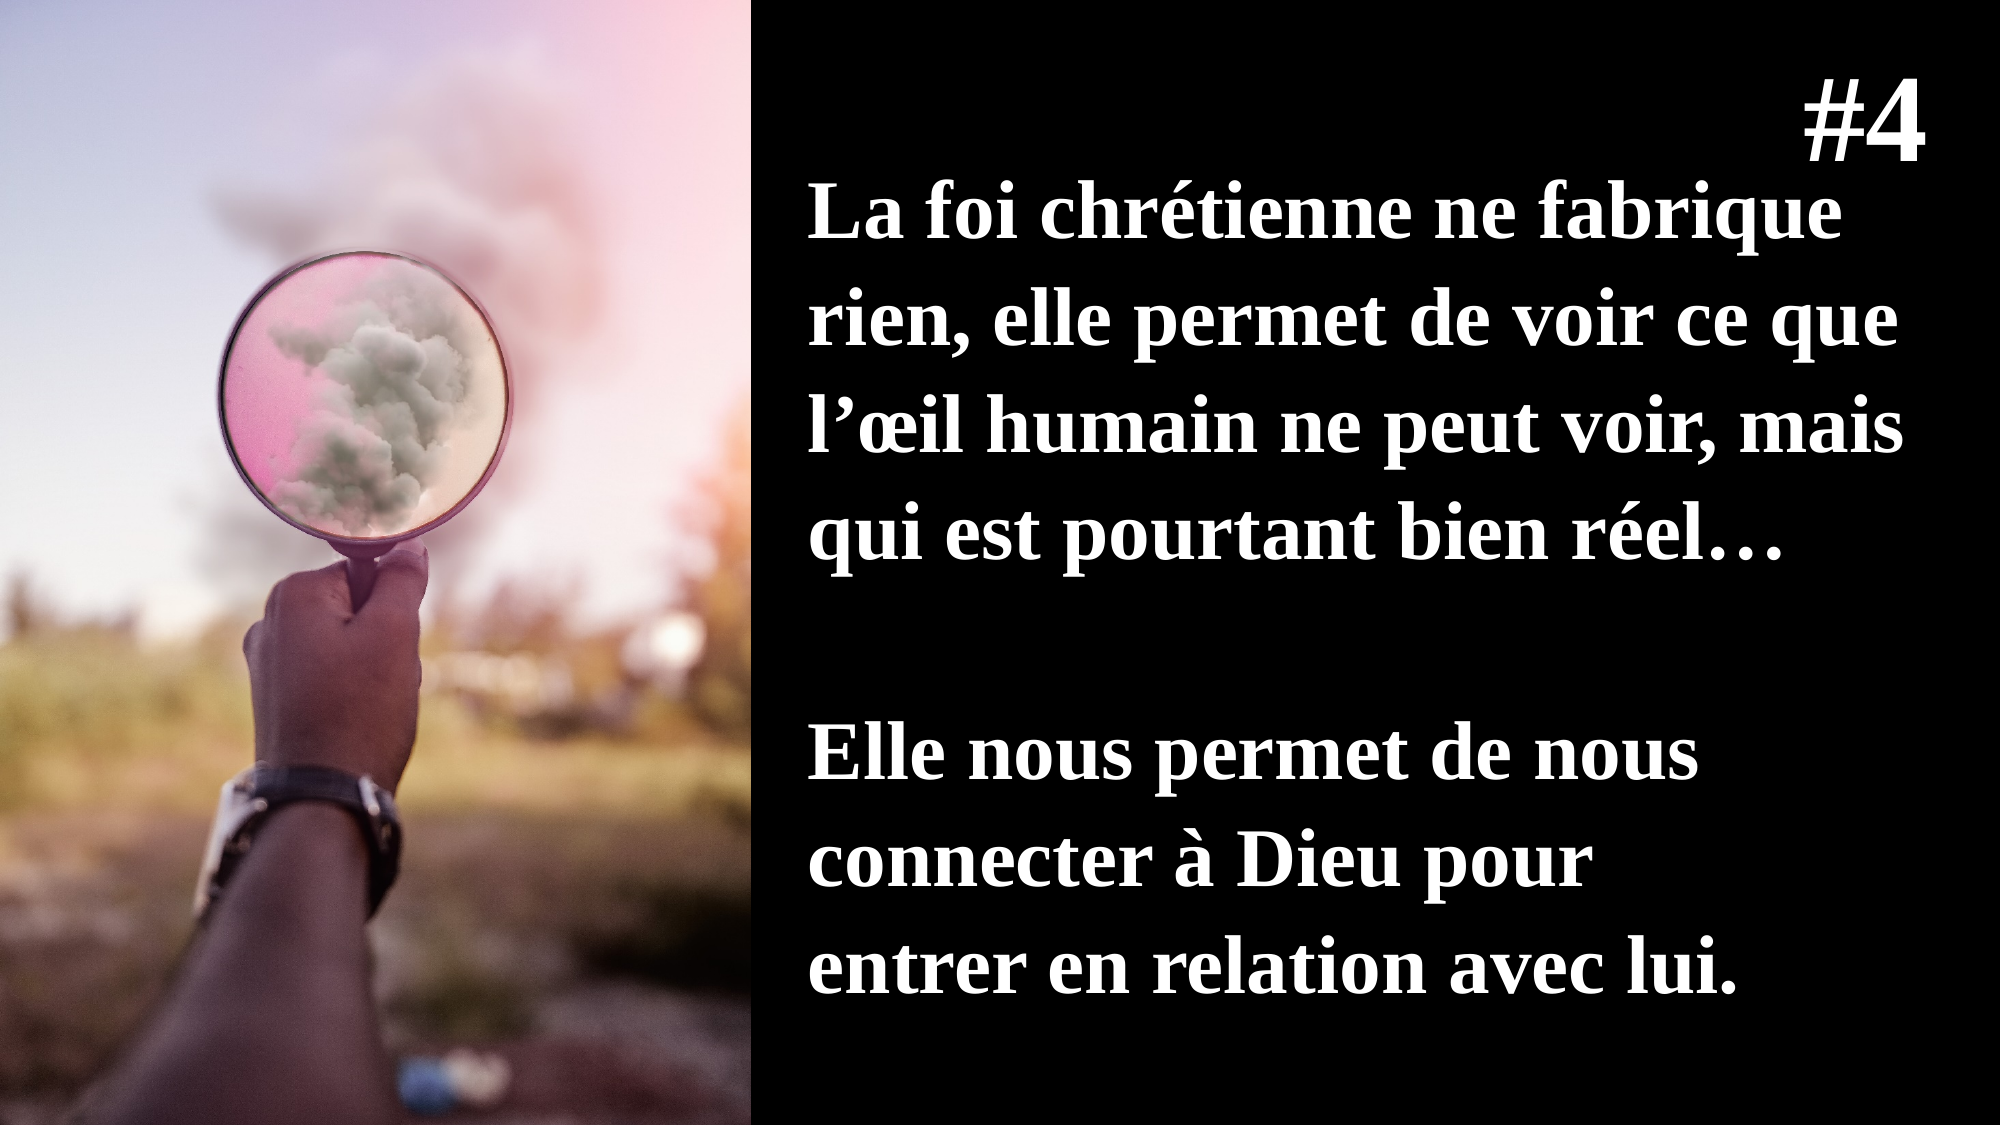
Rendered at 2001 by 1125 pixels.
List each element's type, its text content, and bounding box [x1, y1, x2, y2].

text_box #4 [1788, 28, 1975, 194]
text_box Elle nous permet de nous connecter à Dieu pour entrer en relation avec lui. [793, 681, 1794, 1018]
text_box La foi chrétienne ne fabrique rien, elle permet de voir ce que l’œil humain ne peut voir, mais qui est pourtant bien réel… [793, 141, 1952, 584]
picture [0, 0, 751, 1125]
